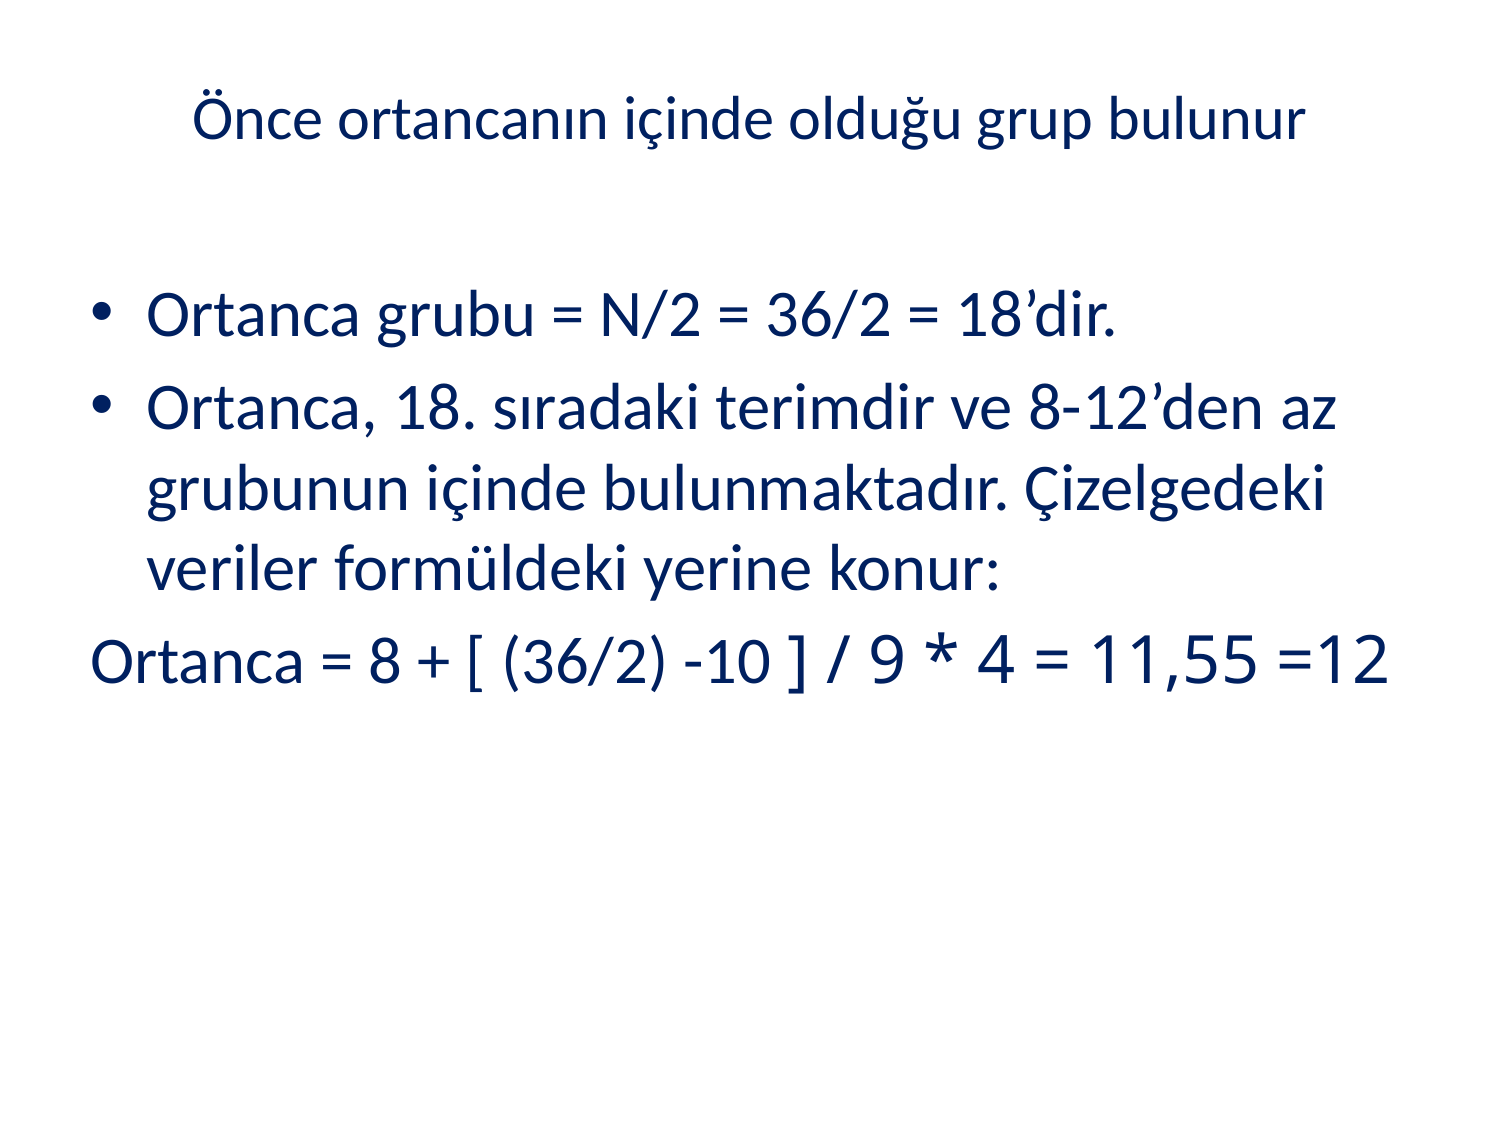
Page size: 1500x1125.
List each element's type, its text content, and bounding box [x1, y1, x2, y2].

list Ortanca grubu = N/2 = 36/2 = 18’dir. Ortanca, 18. sıradaki terimdir ve 8-12’den az grubunun içinde bulunmaktadır. Çizelgedeki veriler formüldeki yerine konur: Ortanca = 8 + [ (36/2) -10 ] / 9 * 4 = 11,55 =12 [75, 262, 1425, 1005]
title Önce ortancanın içinde olduğu grup bulunur [75, 45, 1425, 185]
